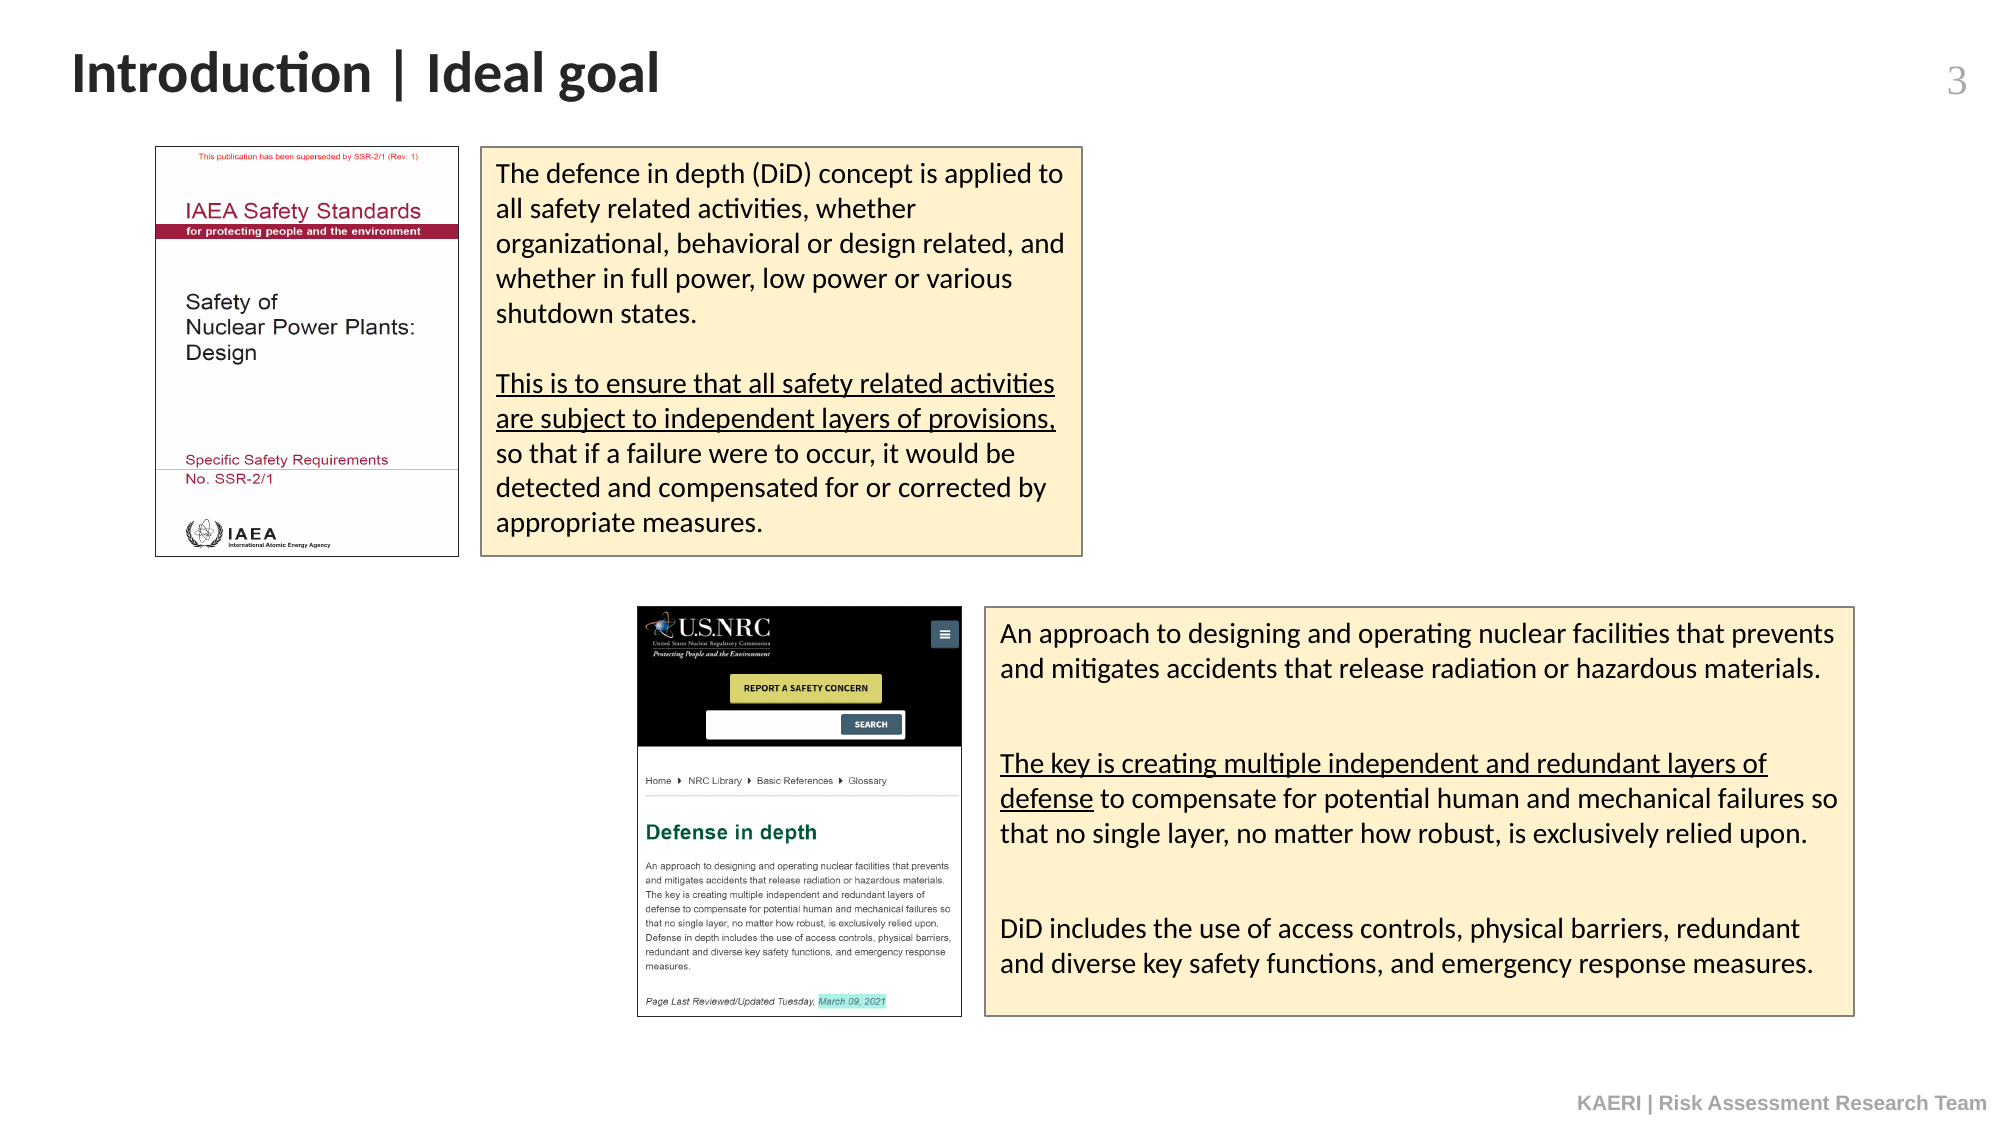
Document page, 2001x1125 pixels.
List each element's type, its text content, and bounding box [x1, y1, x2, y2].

picture [637, 606, 962, 1017]
picture [155, 146, 459, 557]
text_box An approach to designing and operating nuclear facilities that prevents and mitigates accidents that release radiation or hazardous materials. The key is creating multiple independent and redundant layers of defense to compensate for potential human and mechanical failures so that no single layer, no matter how robust, is exclusively relied upon. DiD includes the use of access controls, physical barriers, redundant and diverse key safety functions, and emergency response measures. [985, 606, 1854, 1017]
title Introduction | Ideal goal [56, 34, 1944, 112]
slide_number 2 [1523, 47, 1974, 108]
text_box The defence in depth (DiD) concept is applied to all safety related activities, whether organizational, behavioral or design related, and whether in full power, low power or various shutdown states. This is to ensure that all safety related activities are subject to independent layers of provisions, so that if a failure were to occur, it would be detected and compensated for or corrected by appropriate measures. [481, 146, 1083, 557]
